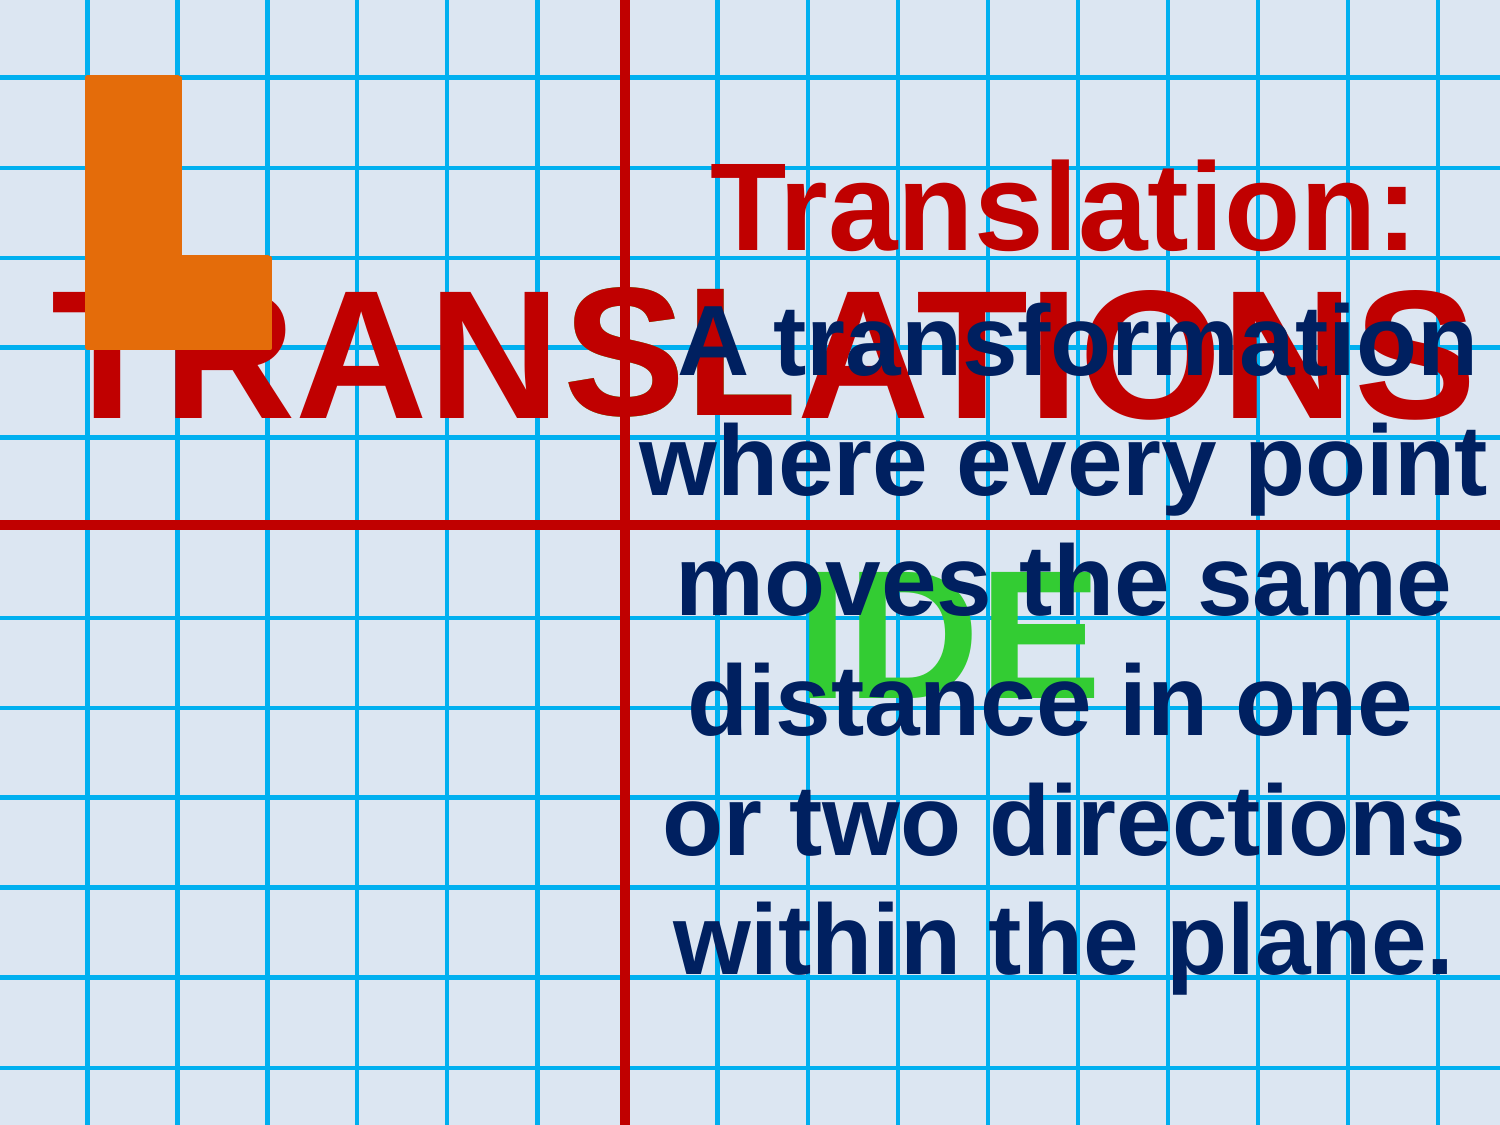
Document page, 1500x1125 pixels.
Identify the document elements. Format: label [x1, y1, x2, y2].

text_box [0, 537, 620, 1125]
text_box [629, 0, 1500, 524]
text_box [629, 537, 1500, 1125]
text_box [0, 0, 620, 524]
